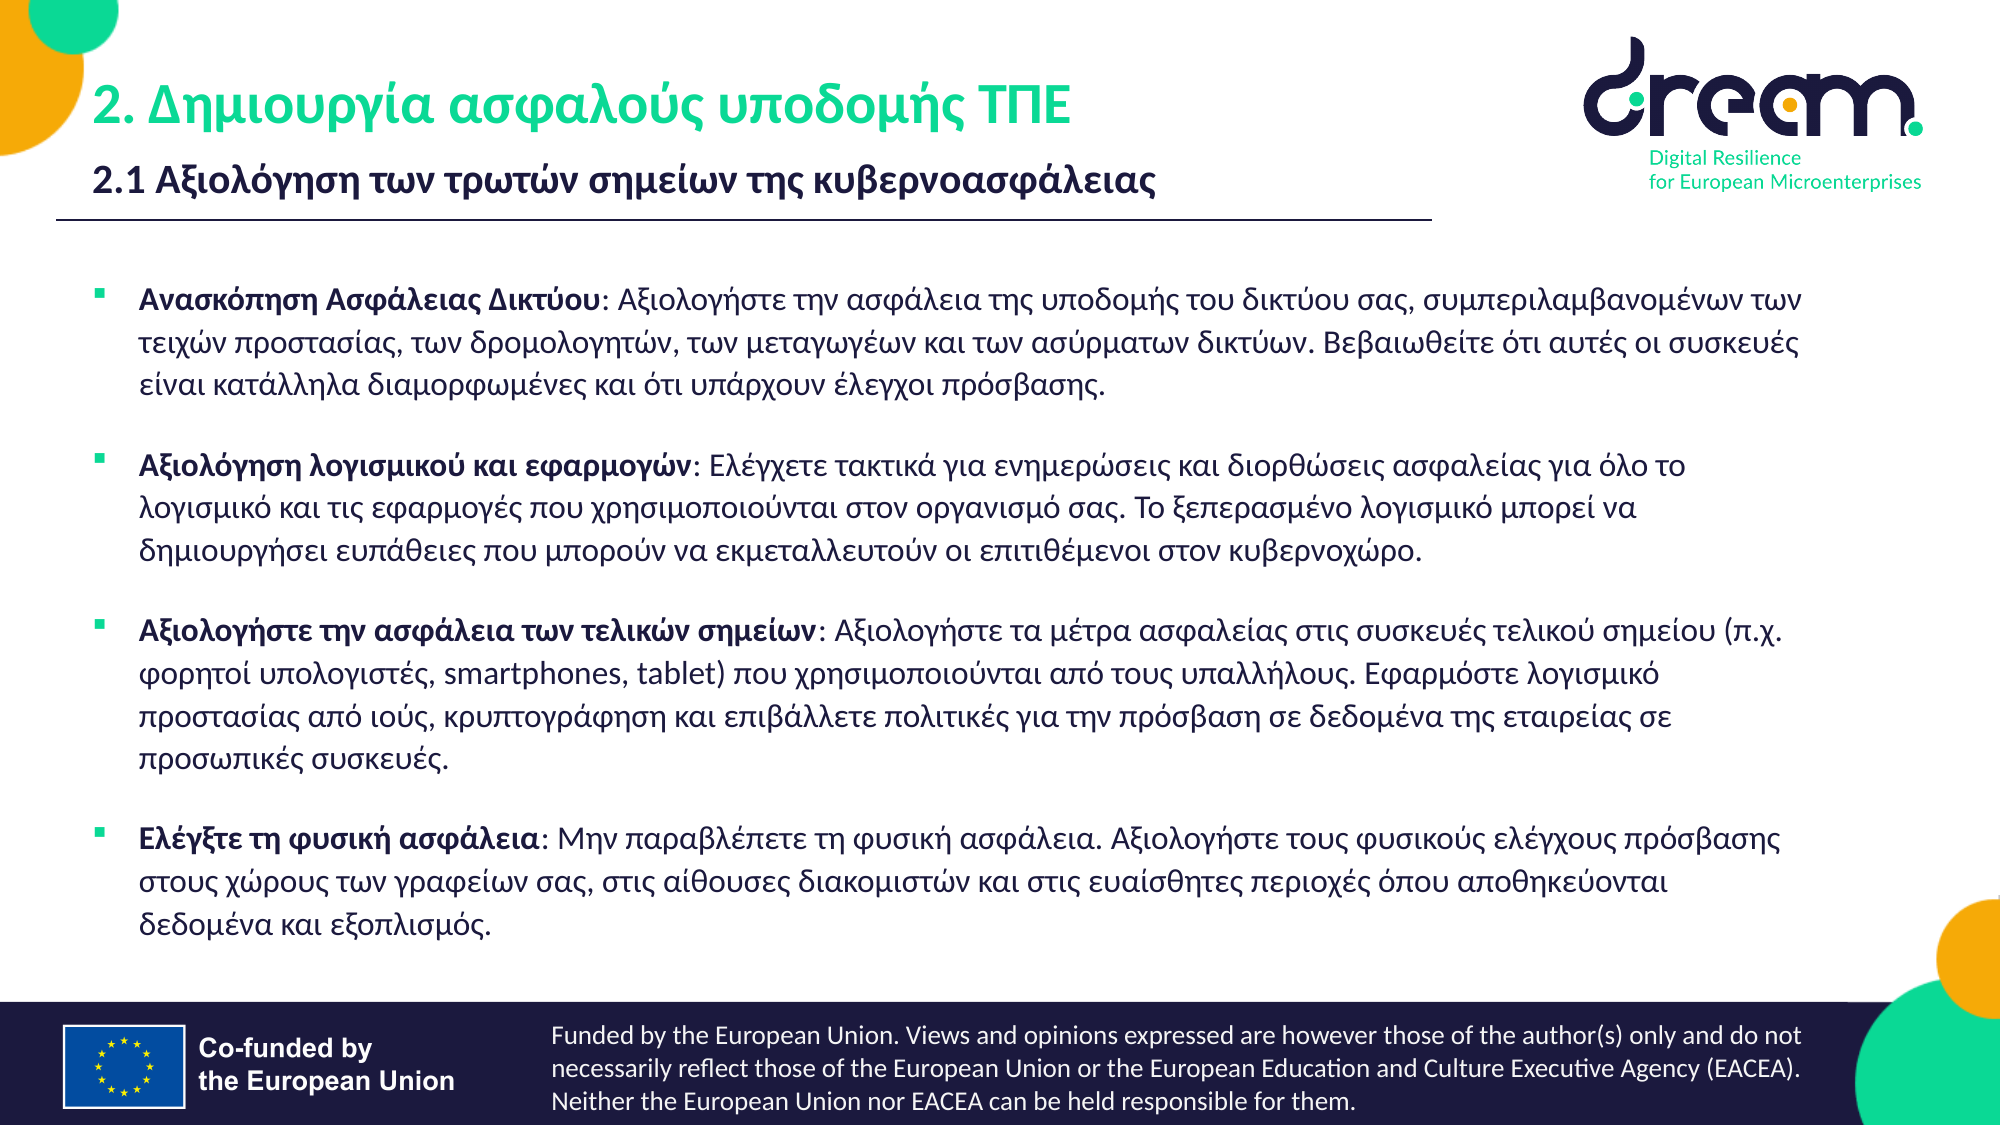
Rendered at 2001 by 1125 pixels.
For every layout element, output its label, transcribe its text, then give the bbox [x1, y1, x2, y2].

picture [1847, 895, 2000, 1125]
list Ανασκόπηση Ασφάλειας Δικτύου: Αξιολογήστε την ασφάλεια της υποδομής του δικτύου σας, συμπεριλαμβανομένων των τειχών προστασίας, των δρομολογητών, των μεταγωγέων και των ασύρματων δικτύων. Βεβαιωθείτε ότι αυτές οι συσκευές είναι κατάλληλα διαμορφωμένες και ότι υπάρχουν έλεγχοι πρόσβασης. Αξιολόγηση λογισμικού και εφαρμογών: Ελέγχετε τακτικά για ενημερώσεις και διορθώσεις ασφαλείας για όλο το λογισμικό και τις εφαρμογές που χρησιμοποιούνται στον οργανισμό σας. Το ξεπερασμένο λογισμικό μπορεί να δημιουργήσει ευπάθειες που μπορούν να εκμεταλλευτούν οι επιτιθέμενοι στον κυβερνοχώρο. Αξιολογήστε την ασφάλεια των τελικών σημείων: Αξιολογήστε τα μέτρα ασφαλείας στις συσκευές τελικού σημείου (π.χ. φορητοί υπολογιστές, smartphones, tablet) που χρησιμοποιούνται από τους υπαλλήλους. Εφαρμόστε λογισμικό προστασίας από ιούς, κρυπτογράφηση και επιβάλλετε πολιτικές για την πρόσβαση σε δεδομένα της εταιρείας σε προσωπικές συσκευές. Ελέγξτε τη φυσική ασφάλεια: Μην παραβλέπετε τη φυσική ασφάλεια. Αξιολογήστε τους φυσικούς ελέγχους πρόσβασης στους χώρους των γραφείων σας, στις αίθουσες διακομιστών και στις ευαίσθητες περιοχές όπου αποθηκεύονται δεδομένα και εξοπλισμός. [77, 267, 1827, 956]
picture [0, 0, 155, 175]
picture [1583, 28, 1923, 200]
list Δημιουργία ασφαλούς υποδομής ΤΠΕ 2.1 Αξιολόγηση των τρωτών σημείων της κυβερνοασφάλειας [77, 74, 1411, 210]
picture [56, 1022, 480, 1112]
